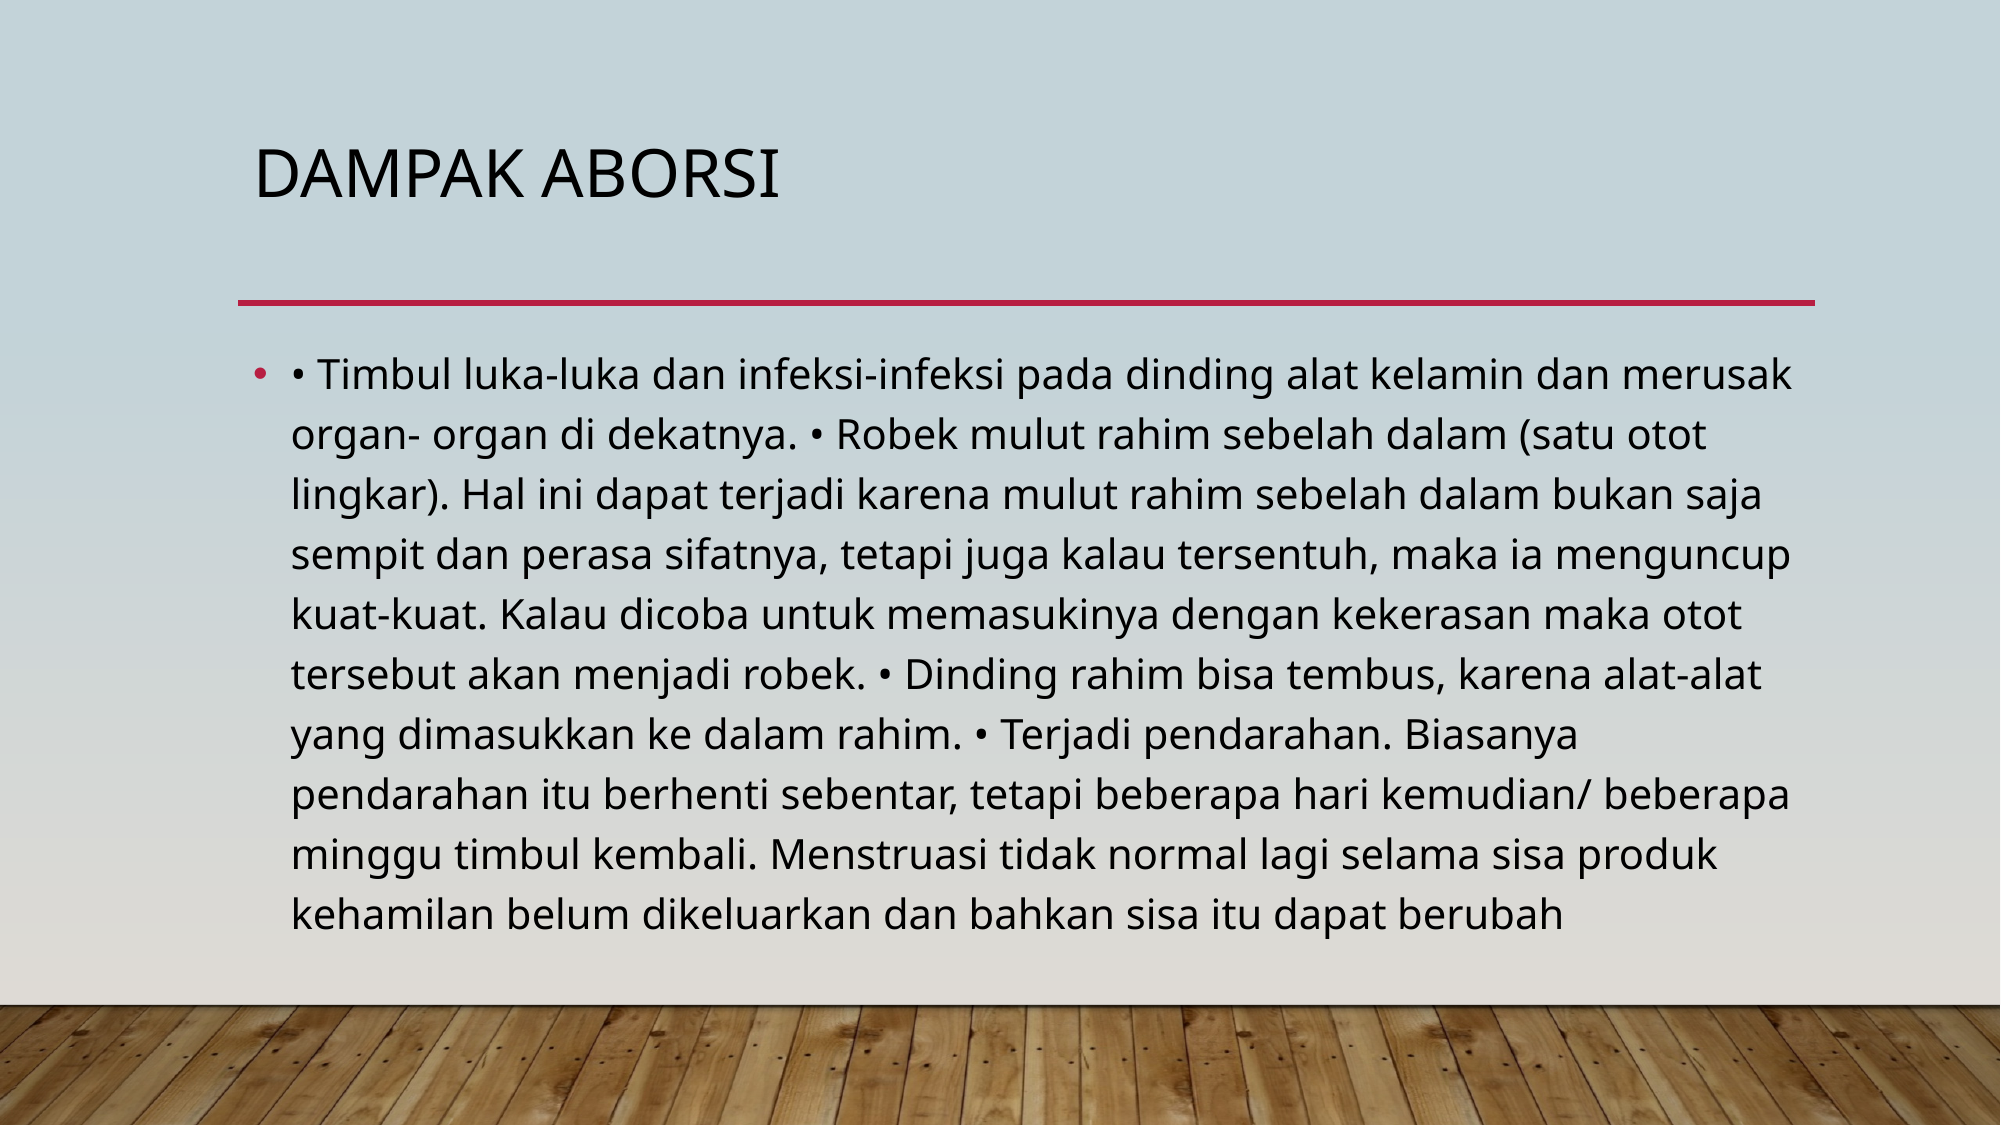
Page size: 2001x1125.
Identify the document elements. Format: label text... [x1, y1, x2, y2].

list • Timbul luka-luka dan infeksi-infeksi pada dinding alat kelamin dan merusak organ- organ di dekatnya. • Robek mulut rahim sebelah dalam (satu otot lingkar). Hal ini dapat terjadi karena mulut rahim sebelah dalam bukan saja sempit dan perasa sifatnya, tetapi juga kalau tersentuh, maka ia menguncup kuat-kuat. Kalau dicoba untuk memasukinya dengan kekerasan maka otot tersebut akan menjadi robek. • Dinding rahim bisa tembus, karena alat-alat yang dimasukkan ke dalam rahim. • Terjadi pendarahan. Biasanya pendarahan itu berhenti sebentar, tetapi beberapa hari kemudian/ beberapa minggu timbul kembali. Menstruasi tidak normal lagi selama sisa produk kehamilan belum dikeluarkan dan bahkan sisa itu dapat berubah [238, 330, 1814, 897]
picture [0, 1005, 2000, 1125]
title Dampak aborsi [238, 131, 1814, 305]
